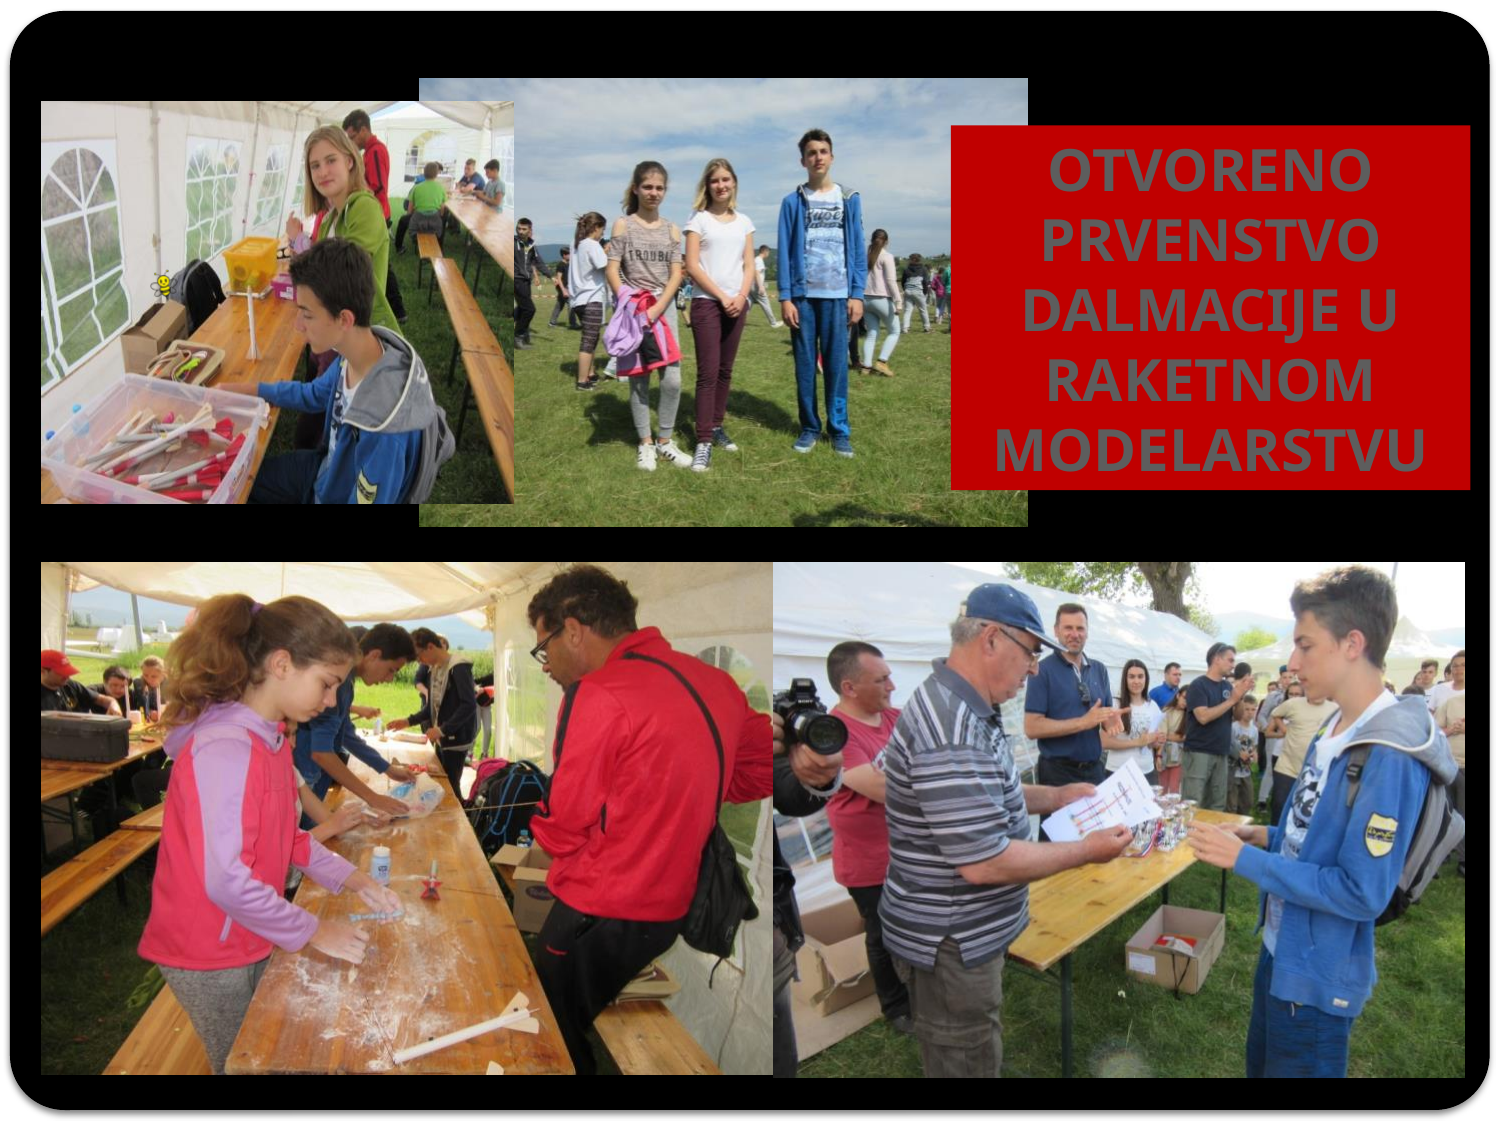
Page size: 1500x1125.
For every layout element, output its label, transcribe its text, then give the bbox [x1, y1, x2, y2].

picture [41, 77, 1028, 528]
picture [41, 562, 1465, 1078]
text_box OTVORENO PRVENSTVO DALMACIJE U RAKETNOM MODELARSTVU [1033, 125, 1471, 491]
